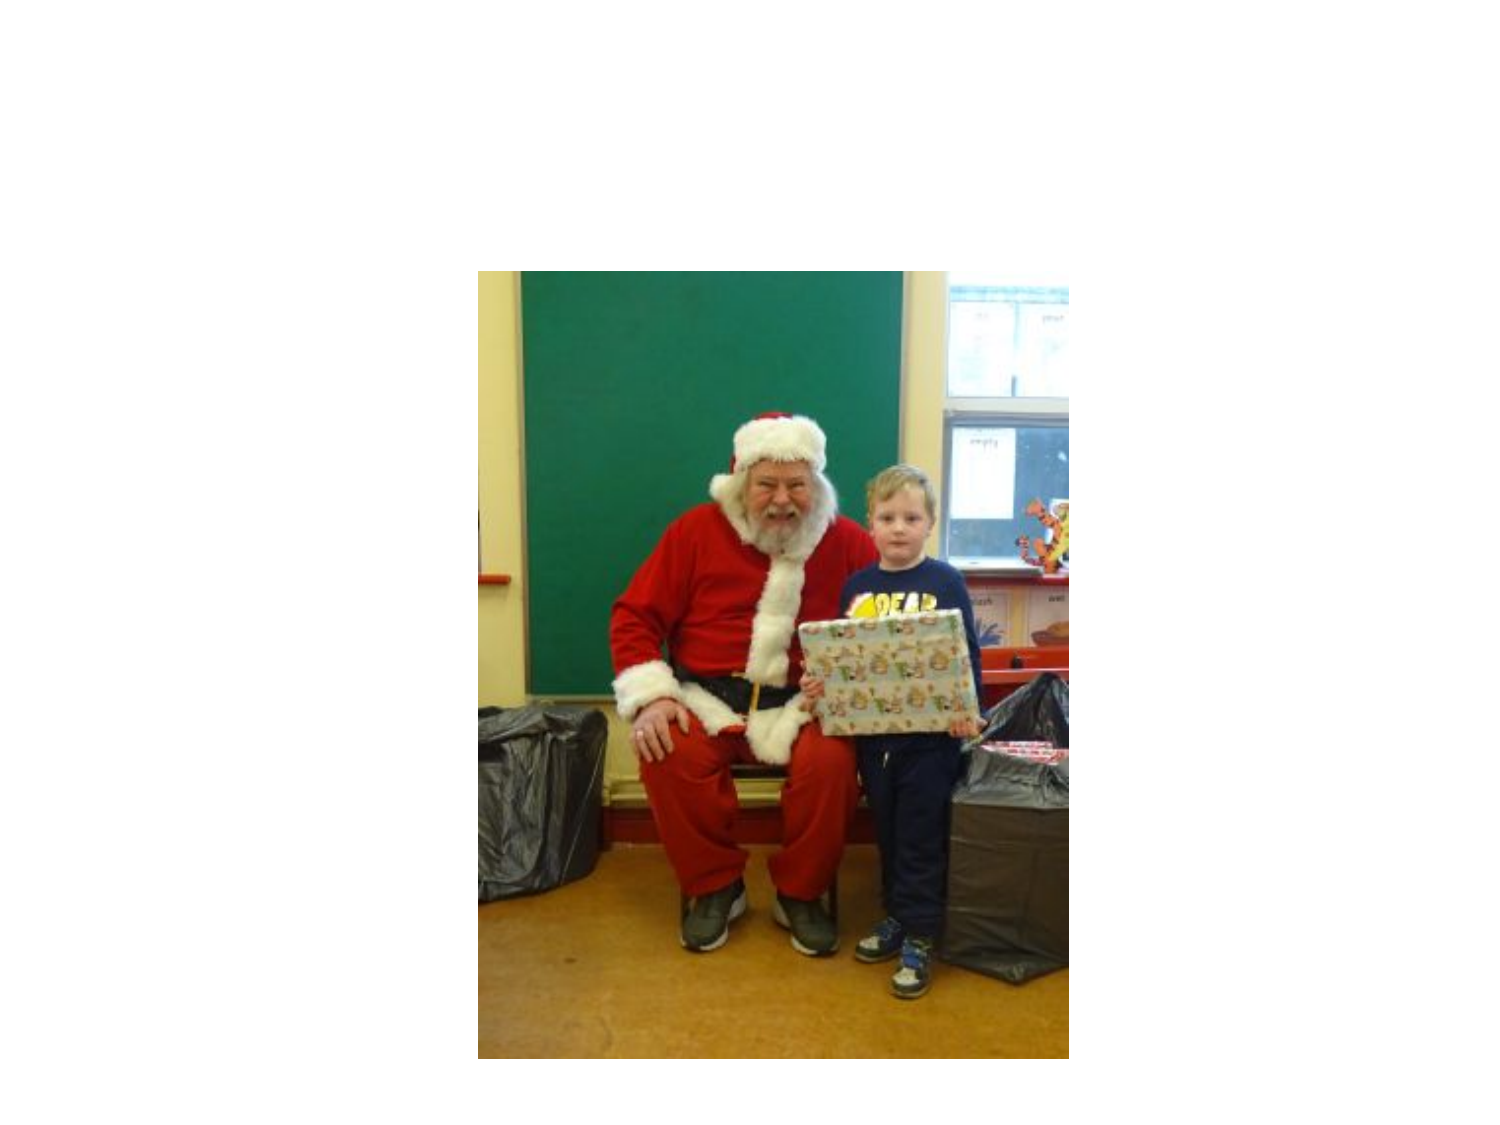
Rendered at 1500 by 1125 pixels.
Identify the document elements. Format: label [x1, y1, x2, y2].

list [478, 271, 1070, 1060]
